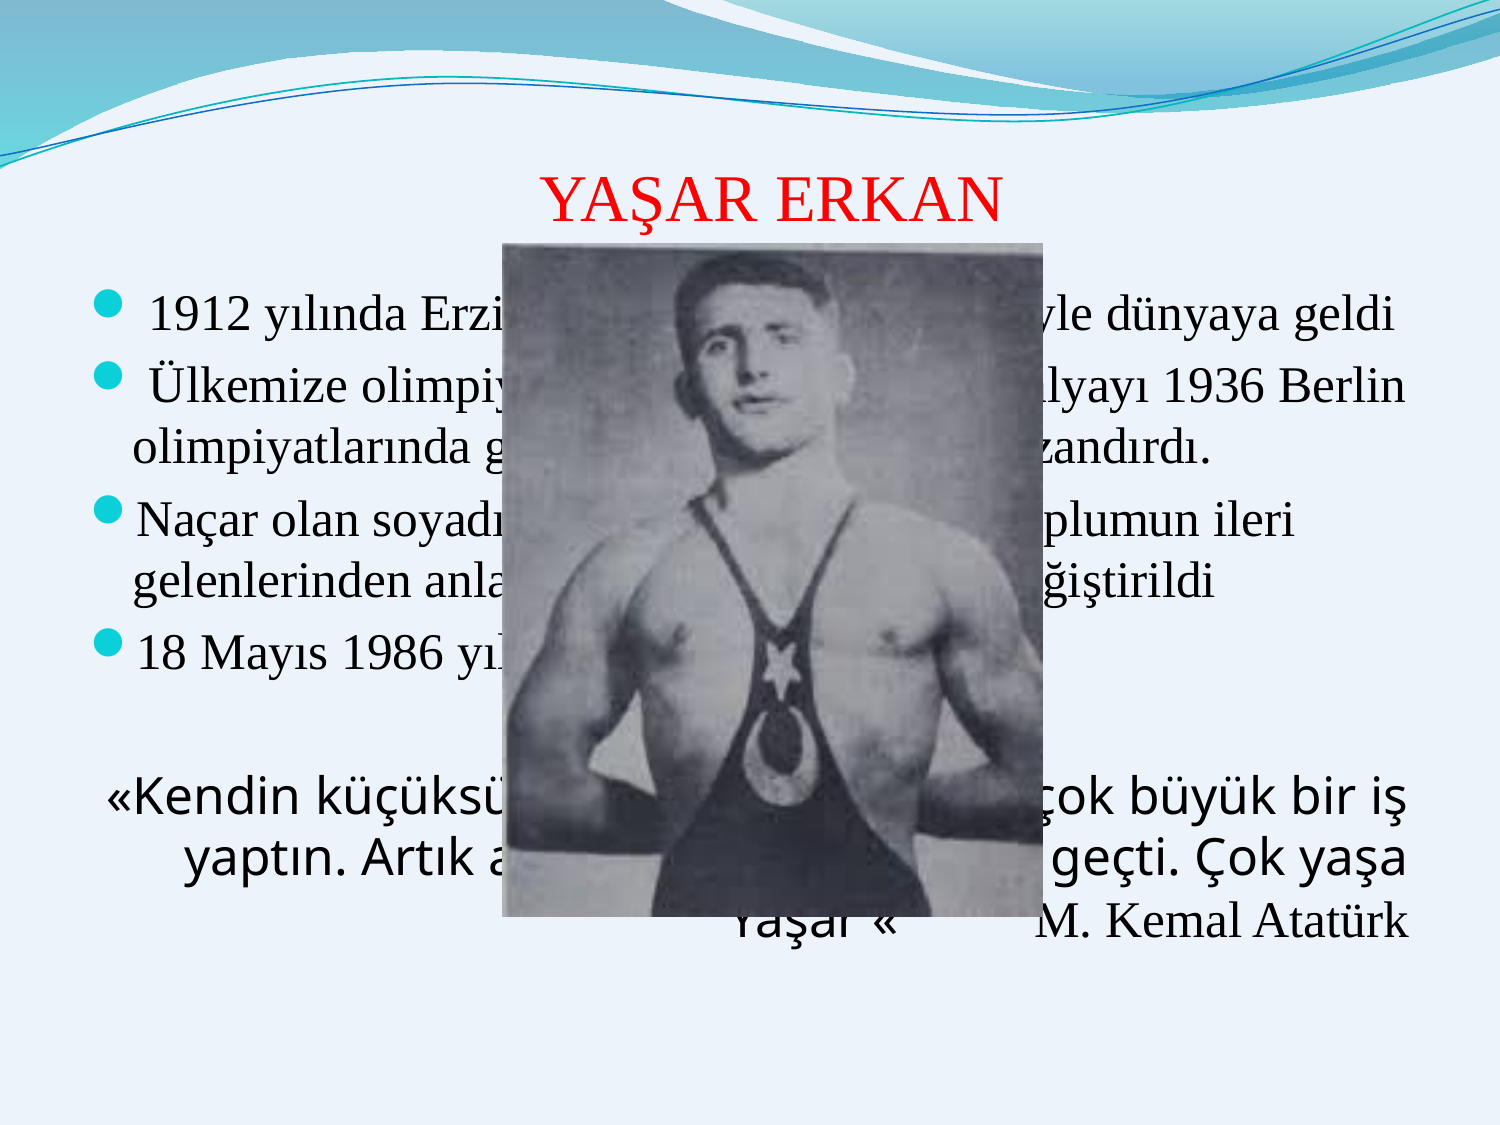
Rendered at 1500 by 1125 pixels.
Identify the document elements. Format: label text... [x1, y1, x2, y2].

list 1912 yılında Erzincan’da Yaşar Naçar ismiyle dünyaya geldi Ülkemize olimpiyat oyunlarındaki ilk madalyayı 1936 Berlin olimpiyatlarında grekoromen stil güreşte kazandırdı. Naçar olan soyadı Atatürk tarafından «bir toplumun ileri gelenlerinden anlamındaki» Erkan olarak değiştirildi 18 Mayıs 1986 yılında hayatını kaybetti «Kendin küçüksün ama memleket için çok büyük bir iş yaptın. Artık adın Türk spor tarihine geçti. Çok yaşa Yaşar « M. Kemal Atatürk [75, 271, 1425, 1047]
text_box YAŞAR ERKAN [120, 147, 1425, 242]
picture [502, 242, 1043, 918]
